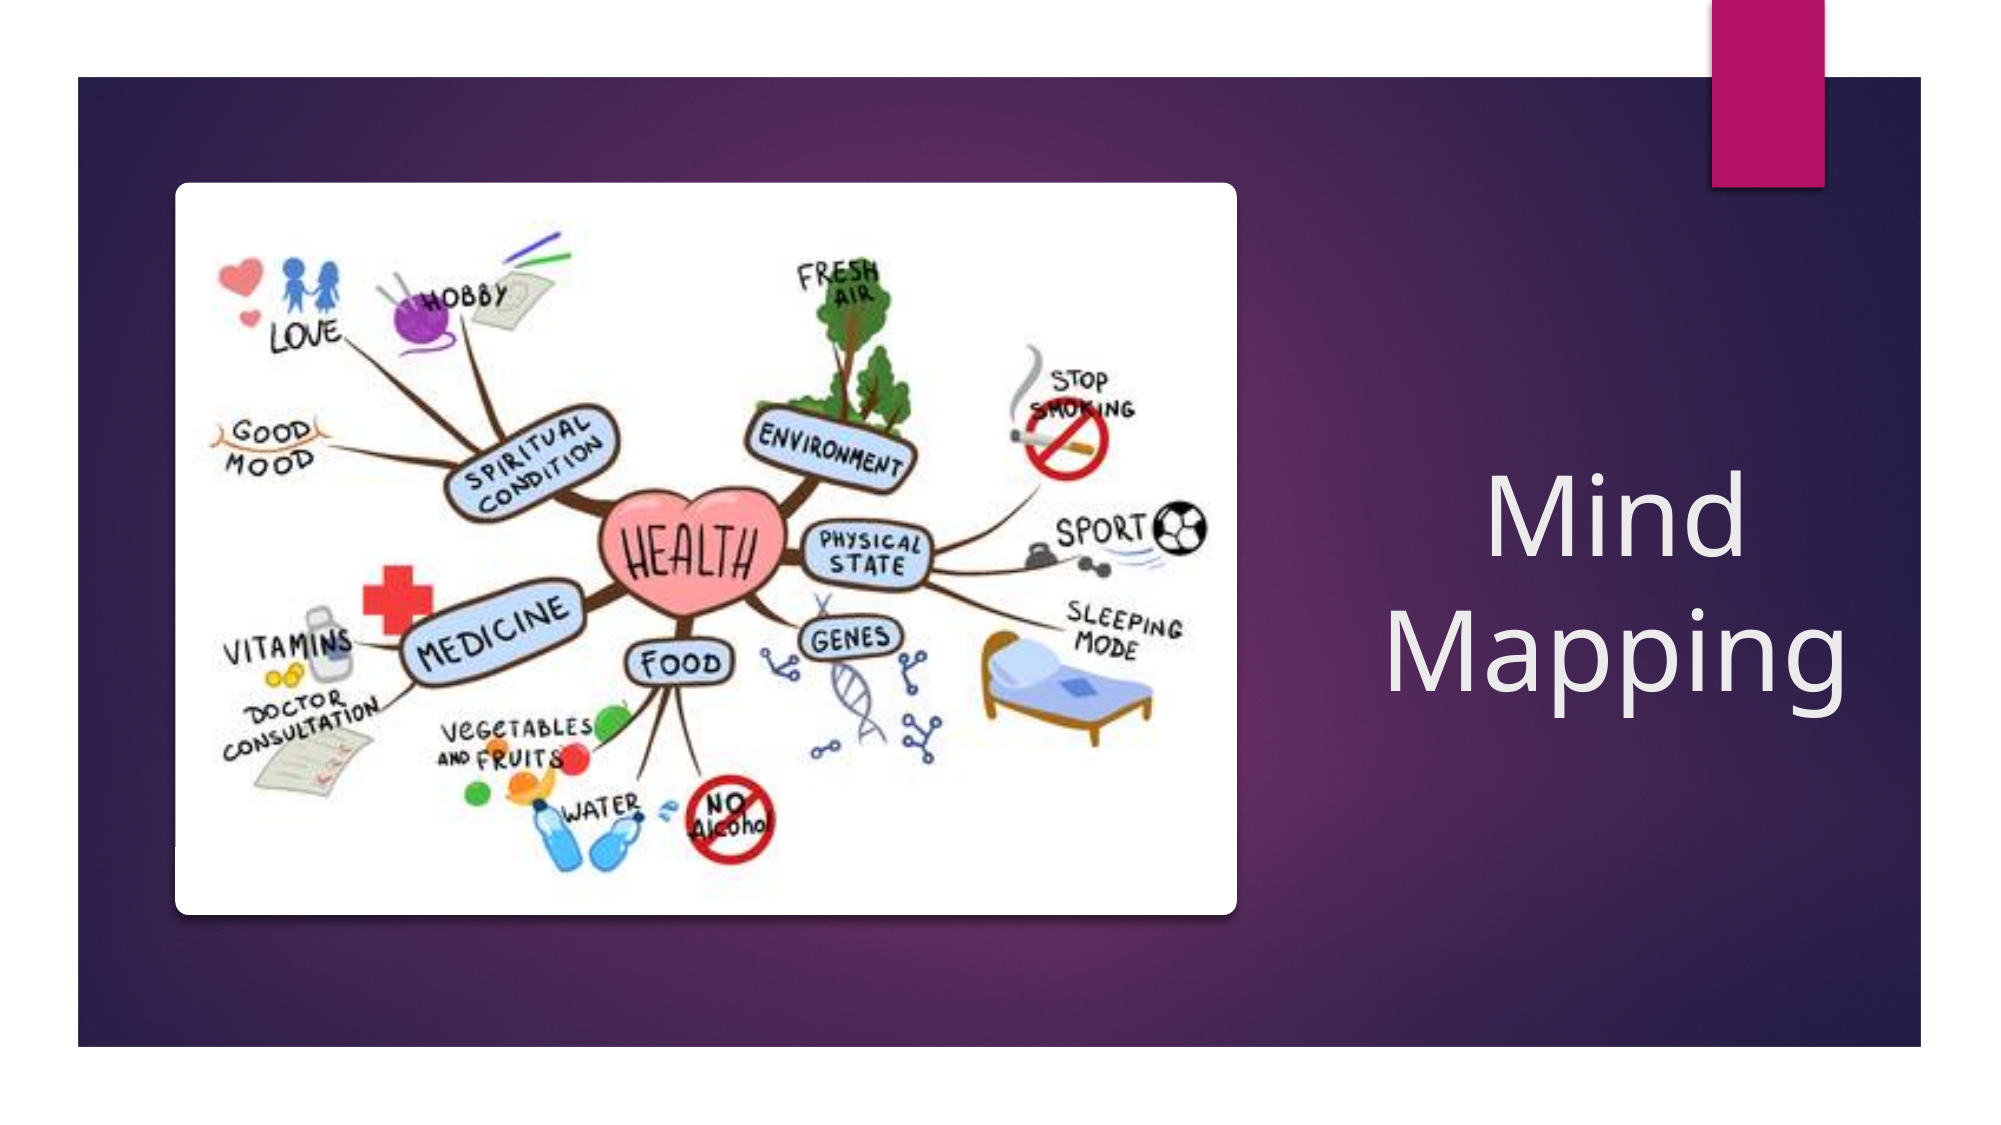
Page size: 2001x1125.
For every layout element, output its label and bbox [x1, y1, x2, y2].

list [175, 182, 1237, 916]
text_box [0, 0, 2000, 1125]
